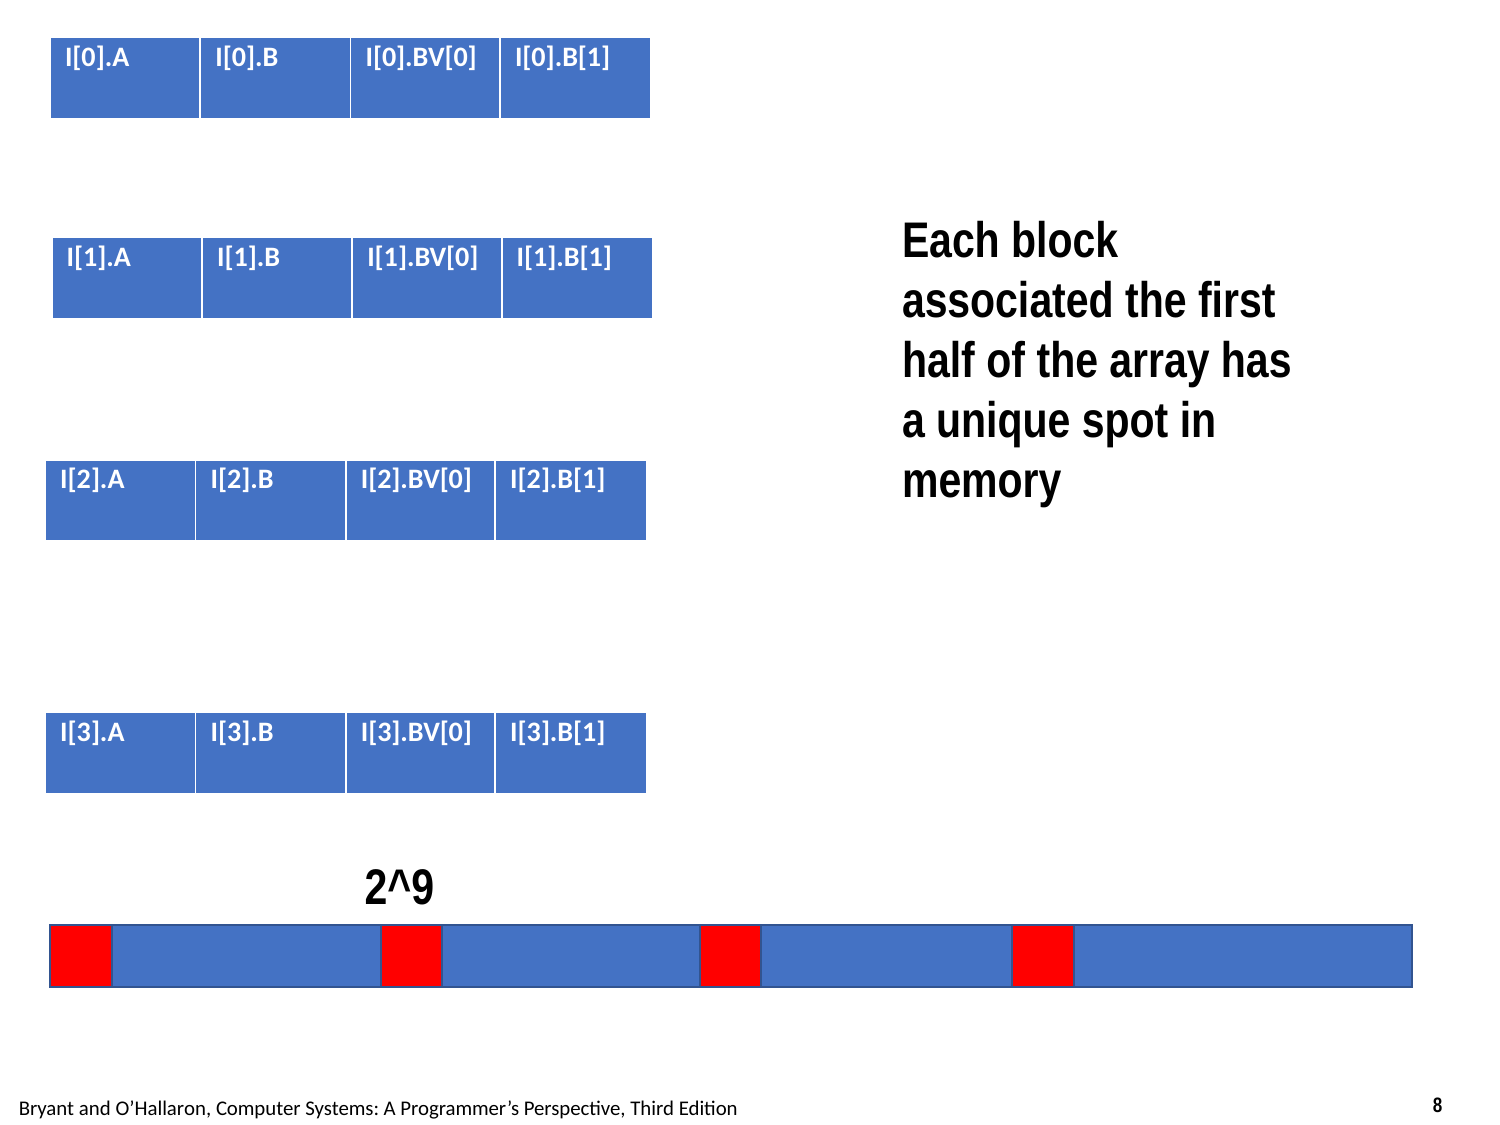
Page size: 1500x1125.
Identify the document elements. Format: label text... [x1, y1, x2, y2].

text_box [1011, 924, 1075, 988]
text_box [443, 924, 699, 988]
table_header I[2].A [46, 461, 195, 540]
table_header I[1].B[1] [503, 238, 652, 318]
table_header I[1].BV[0] [353, 238, 501, 318]
table_header I[0].A [51, 38, 199, 118]
table_header I[3].A [46, 713, 195, 793]
table_header I[1].A [53, 238, 201, 318]
text_box [113, 924, 380, 988]
table_header I[1].B [203, 238, 351, 318]
table_header I[2].BV[0] [347, 461, 494, 540]
table_header I[2].B [196, 461, 345, 540]
text_box [699, 924, 762, 988]
table_header I[3].BV[0] [347, 713, 494, 793]
text_box [49, 924, 113, 988]
table_header I[2].B[1] [496, 461, 646, 540]
text_box Each block associated the first half of the array has a unique spot in memory [887, 199, 1325, 515]
text_box [762, 924, 1011, 988]
table_header I[3].B[1] [496, 713, 646, 793]
table_header I[0].BV[0] [351, 38, 499, 118]
text_box 2^9 [349, 846, 571, 922]
table_header I[0].B [201, 38, 350, 118]
text_box [380, 924, 443, 988]
table_header I[3].B [196, 713, 345, 793]
table_header I[0].B[1] [501, 38, 650, 118]
text_box [1075, 924, 1413, 988]
